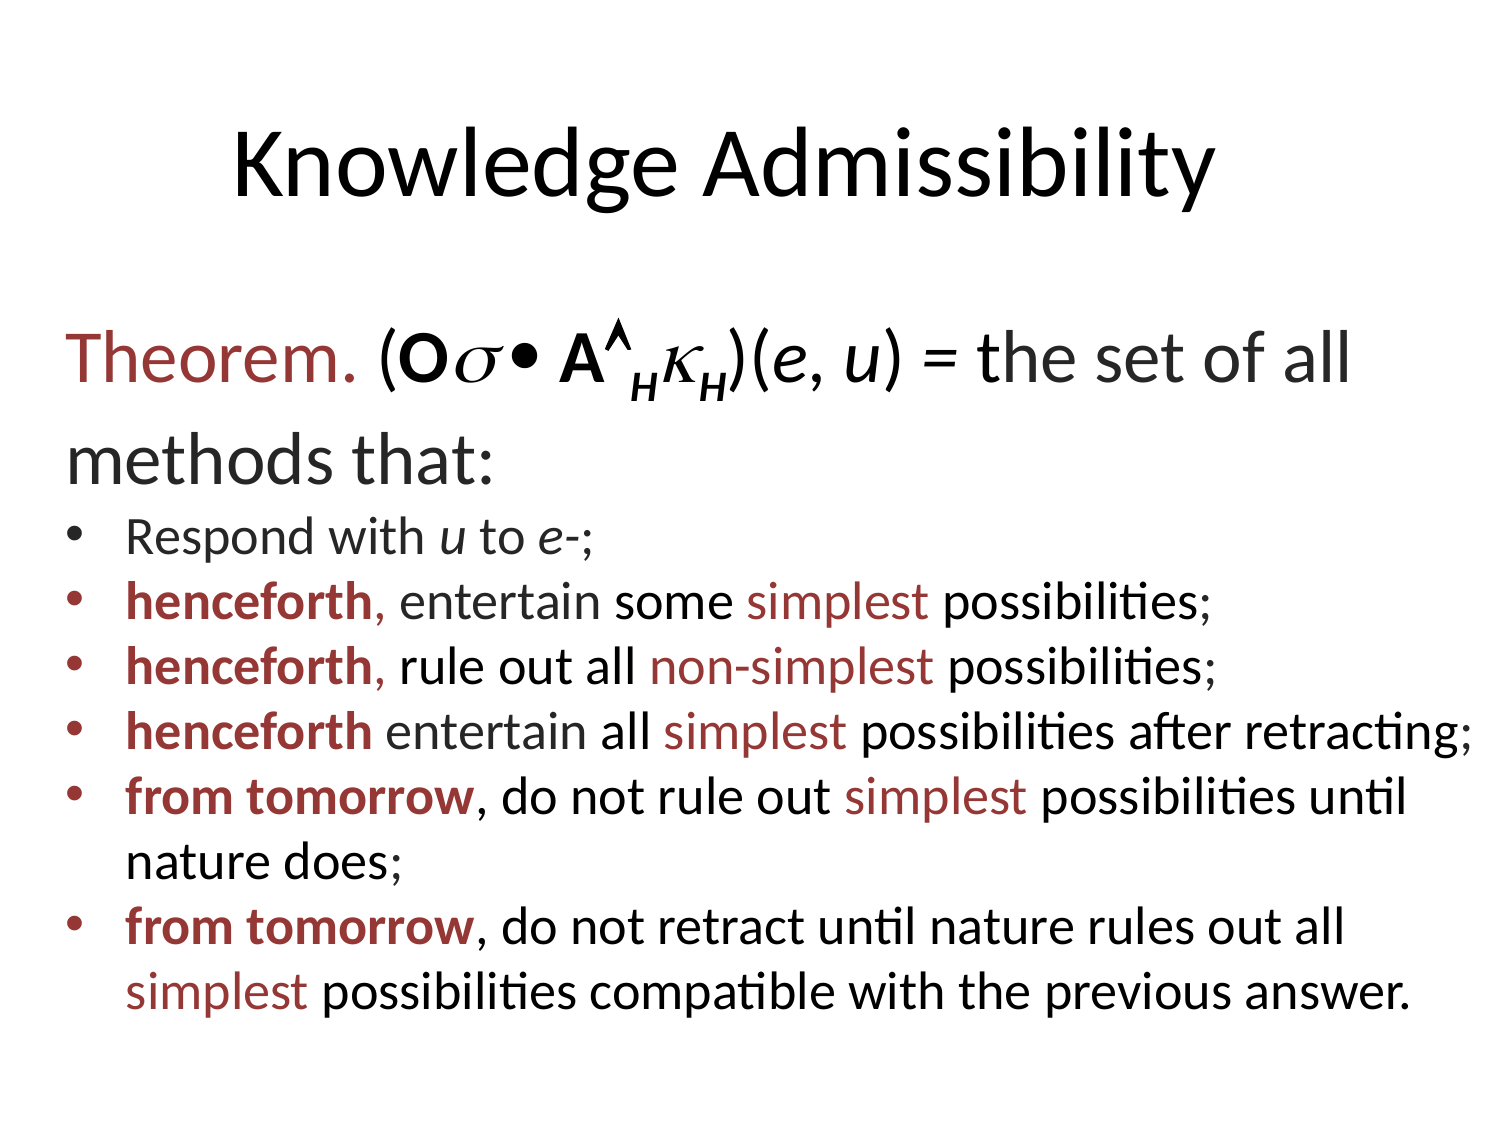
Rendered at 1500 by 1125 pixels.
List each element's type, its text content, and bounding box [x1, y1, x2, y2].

title Knowledge Admissibility [12, 62, 1438, 250]
list Theorem. (Os  AHkH)(e, u) = the set of all methods that: Respond with u to e-; henceforth, entertain some simplest possibilities; henceforth, rule out all non-simplest possibilities; henceforth entertain all simplest possibilities after retracting; from tomorrow, do not rule out simplest possibilities until nature does; from tomorrow, do not retract until nature rules out all simplest possibilities compatible with the previous answer. [50, 299, 1500, 1075]
